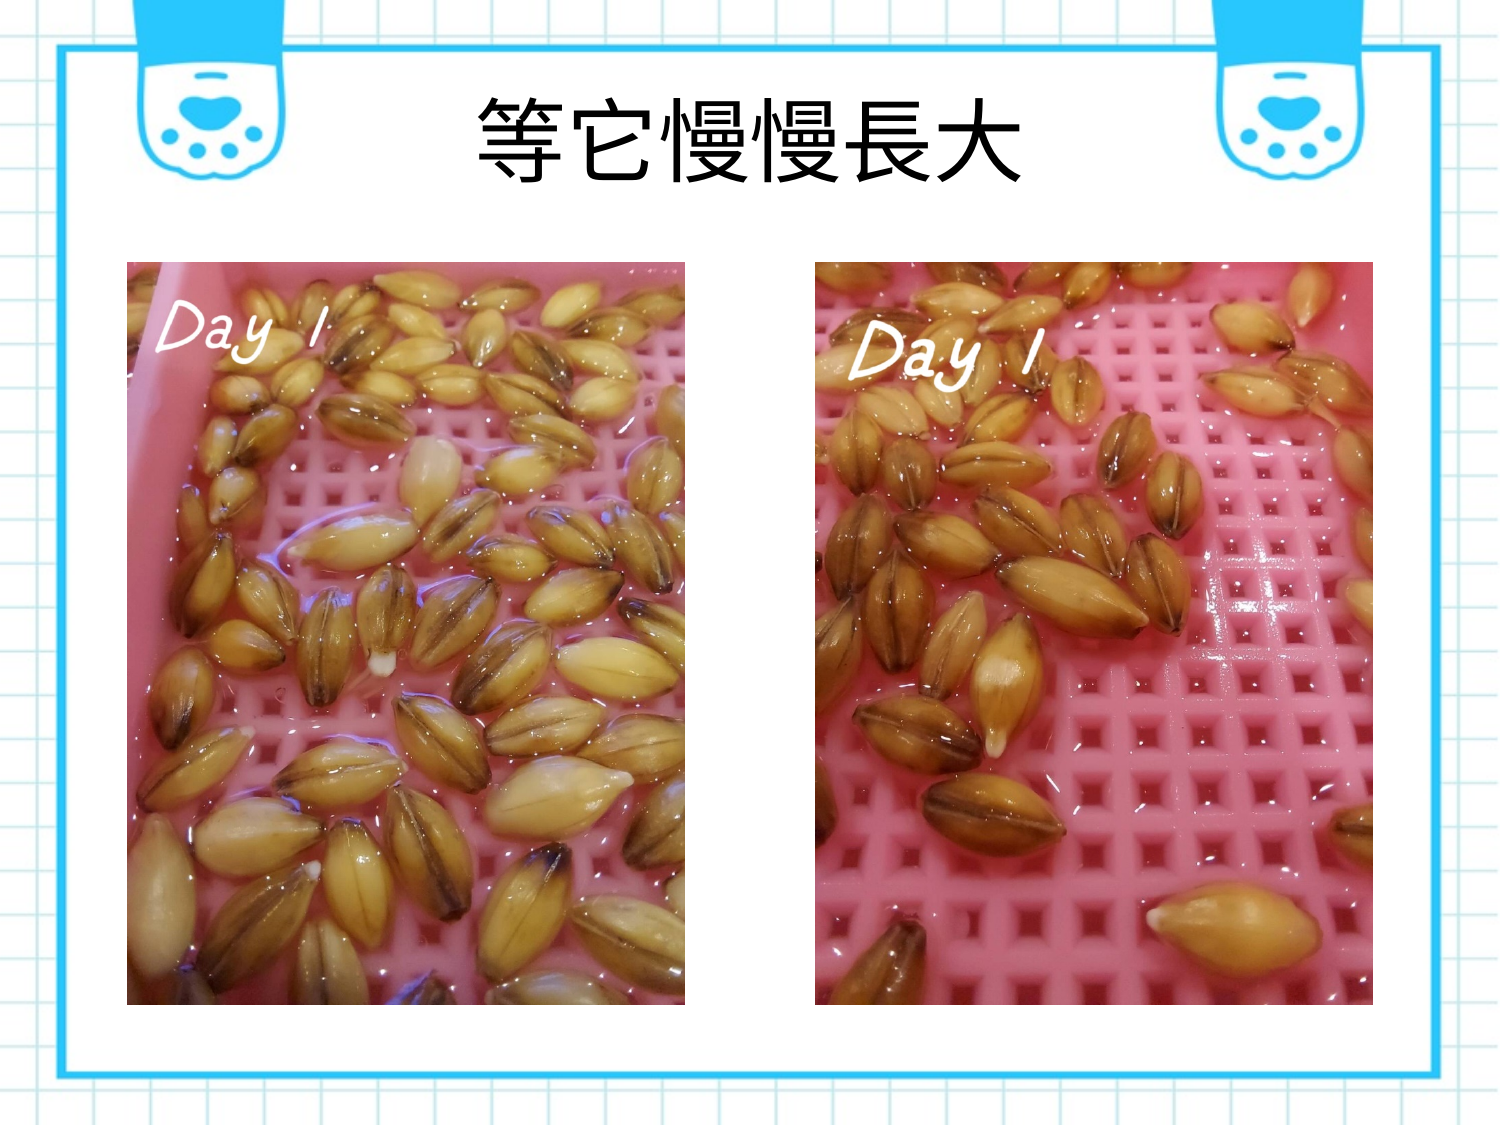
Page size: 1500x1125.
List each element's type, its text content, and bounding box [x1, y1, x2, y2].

title 等它慢慢長大 [75, 45, 1425, 233]
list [814, 262, 1373, 1006]
picture [0, 0, 1500, 1125]
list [127, 262, 685, 1006]
